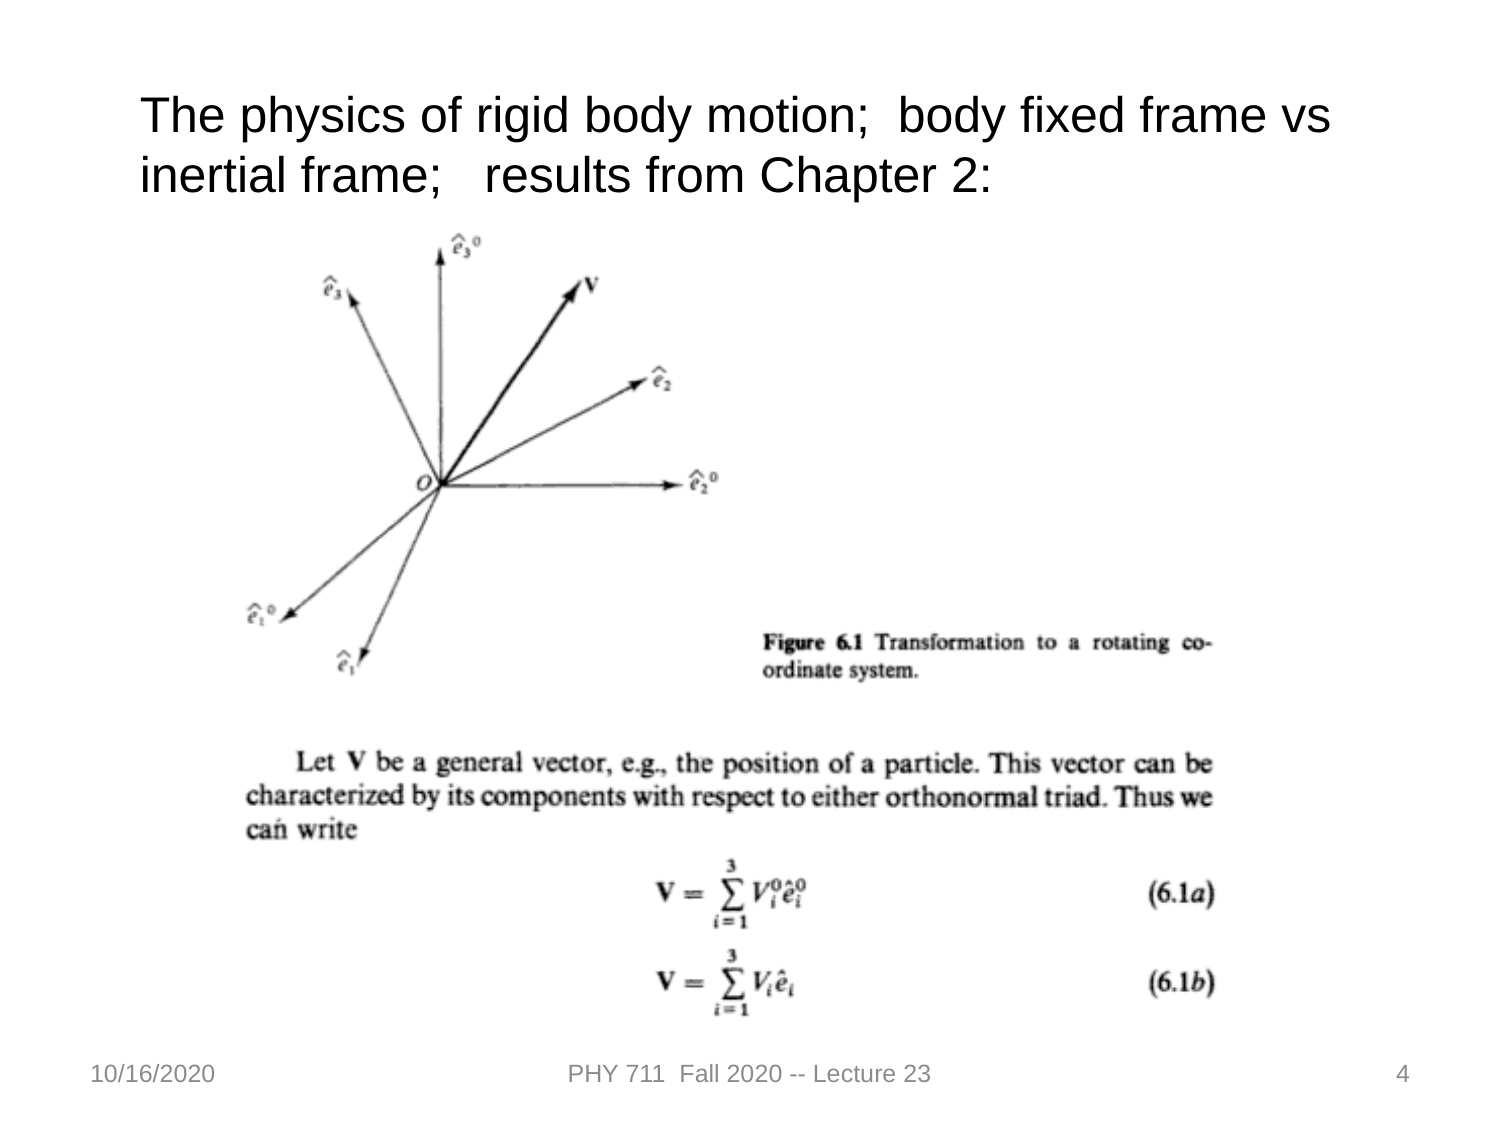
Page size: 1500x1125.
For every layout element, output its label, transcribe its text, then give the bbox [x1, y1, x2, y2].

picture [174, 210, 1238, 1021]
footer PHY 711 Fall 2020 -- Lecture 23 [512, 1042, 988, 1103]
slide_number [75, 1042, 425, 1103]
text_box The physics of rigid body motion; body fixed frame vs inertial frame; results from Chapter 2: [124, 74, 1400, 210]
slide_number 4 [1074, 1042, 1425, 1103]
